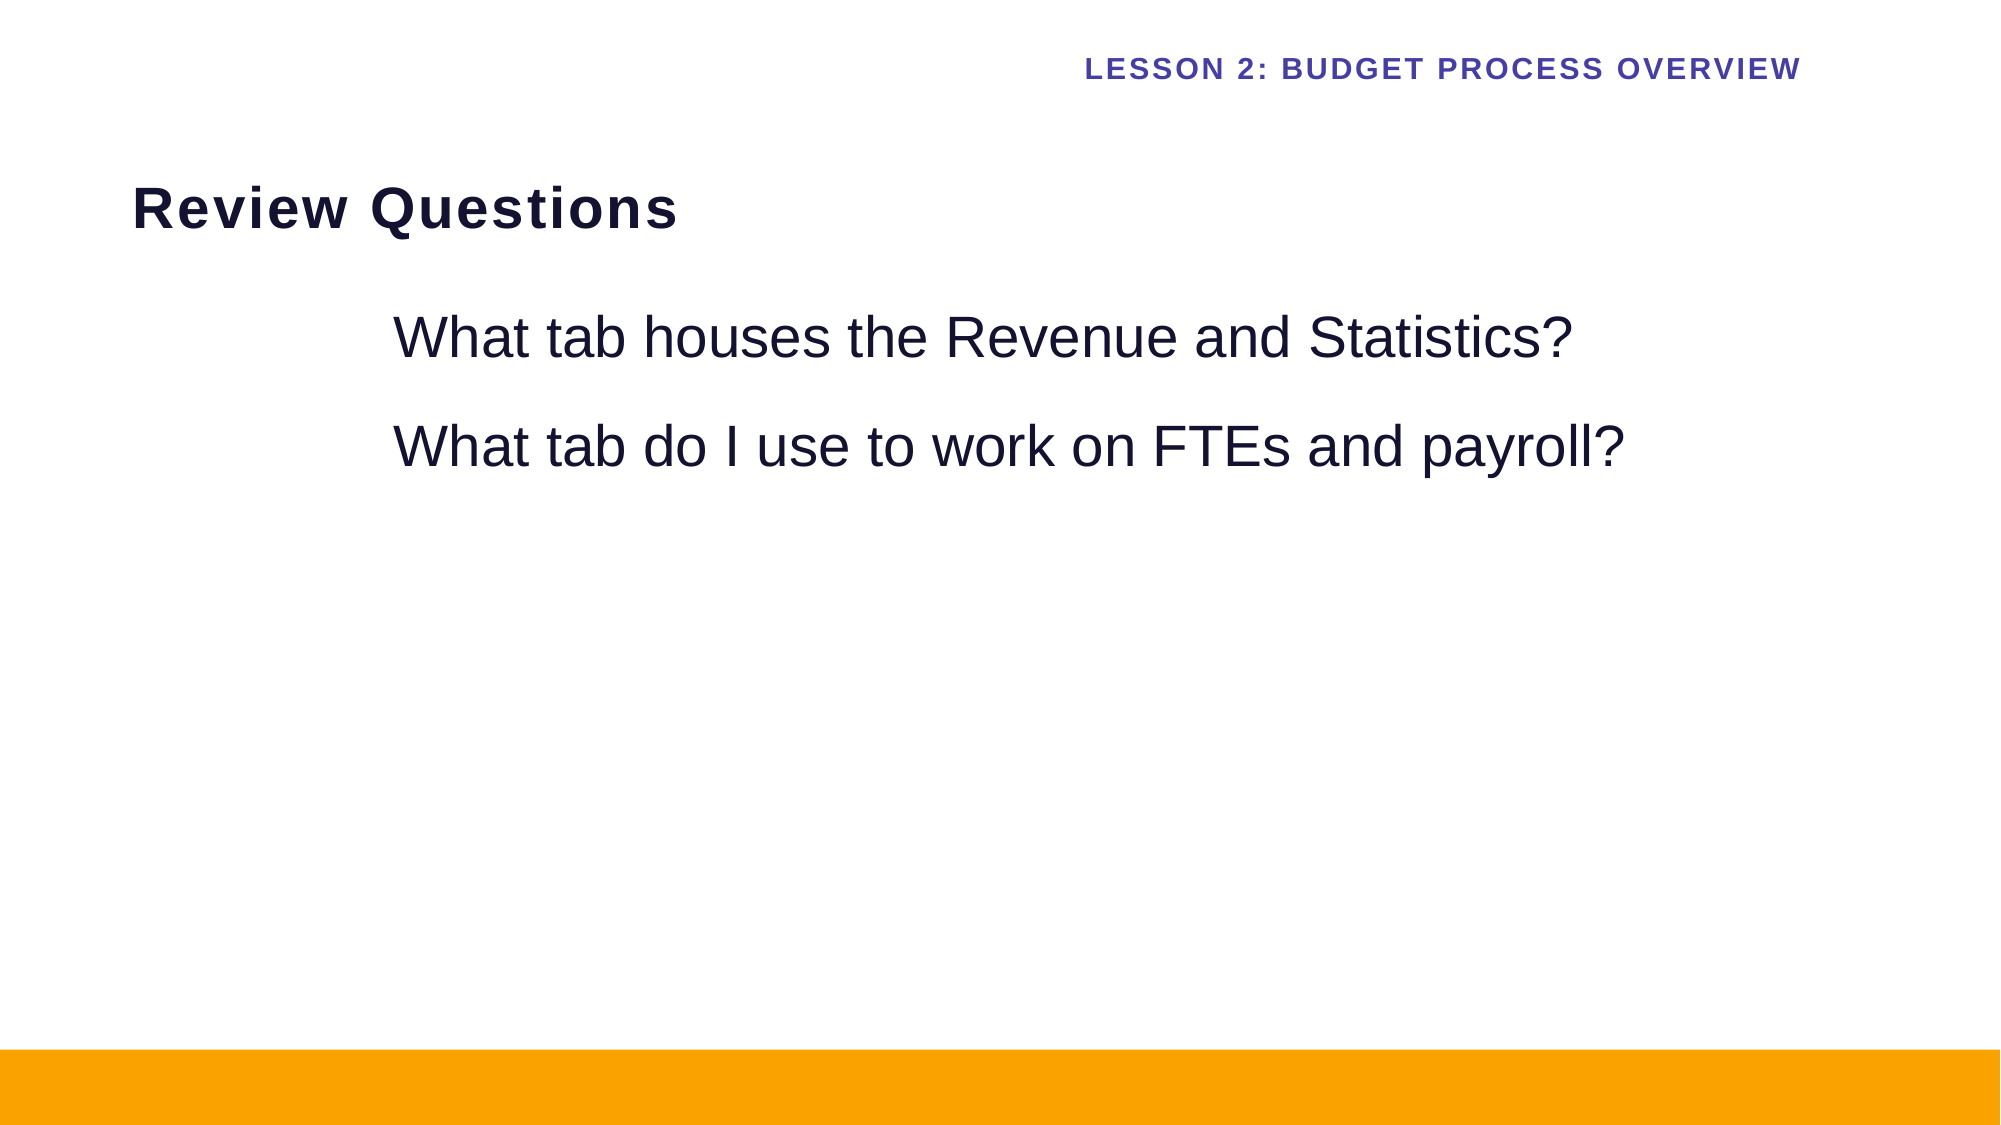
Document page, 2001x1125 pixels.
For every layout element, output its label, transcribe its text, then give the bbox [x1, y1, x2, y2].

list What tab houses the Revenue and Statistics? What tab do I use to work on FTEs and payroll? [378, 319, 1816, 1005]
title Review Questions [117, 100, 1887, 319]
text_box LESSON 2: BUDGET PROCESS OVERVIEW [691, 45, 1816, 94]
